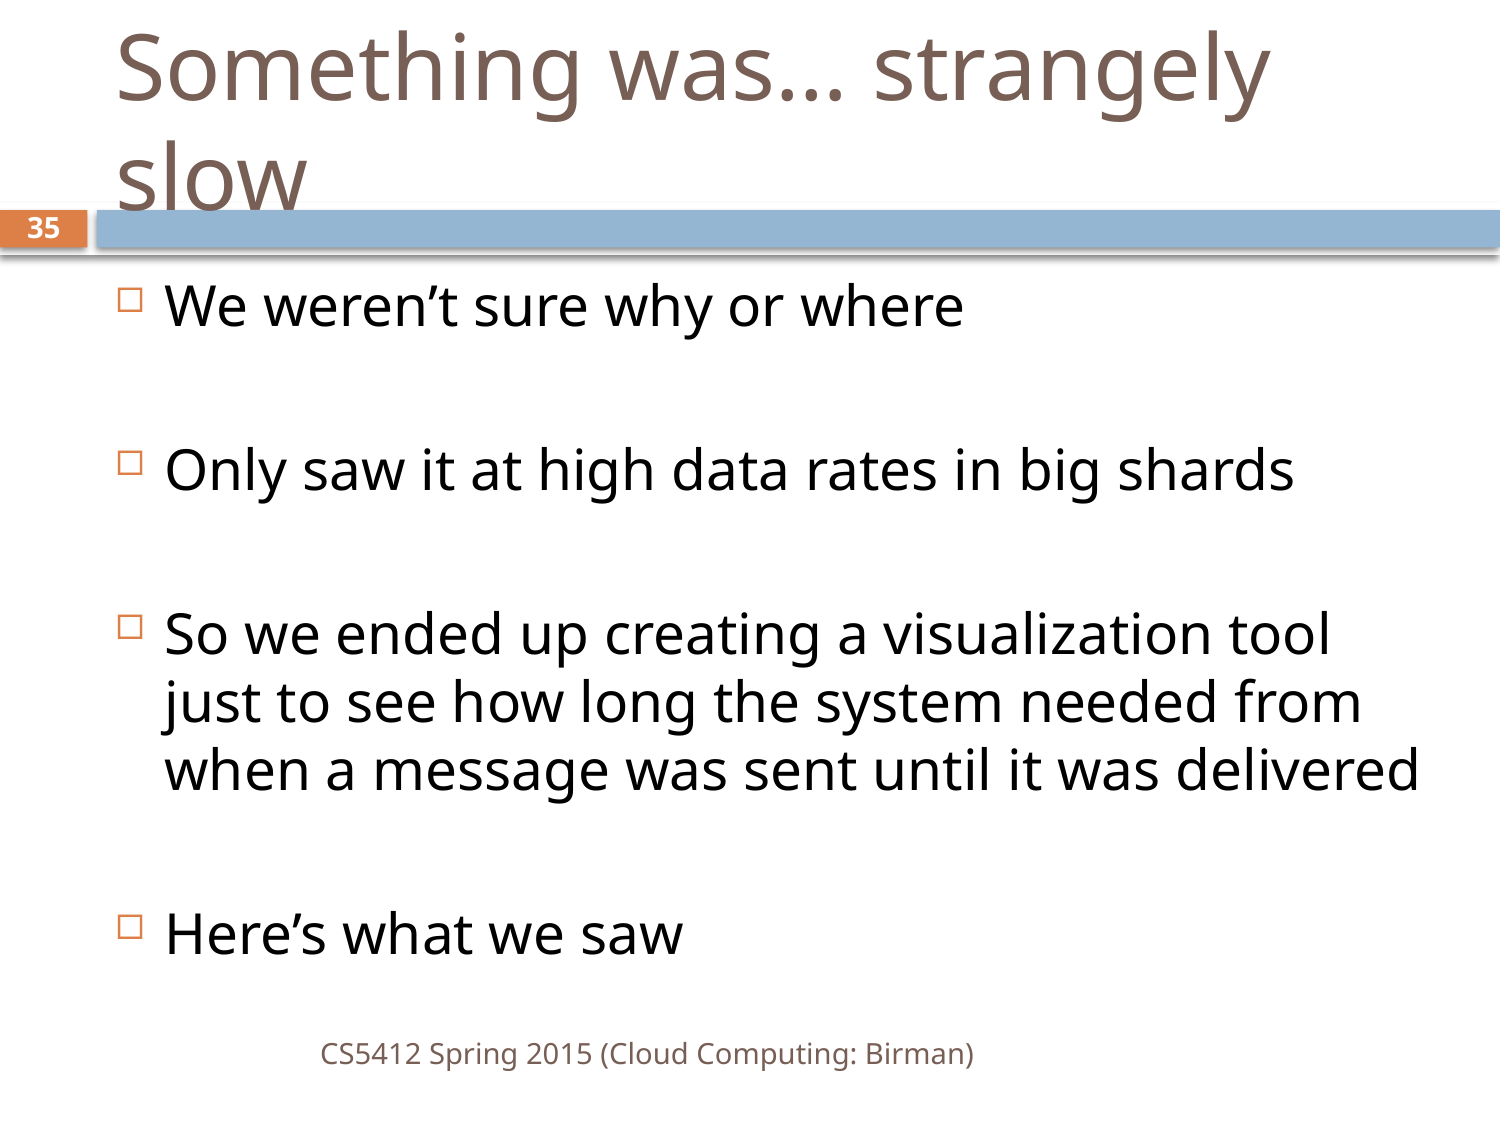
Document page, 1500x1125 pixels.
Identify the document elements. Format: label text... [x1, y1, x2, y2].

slide_number 35 [0, 208, 88, 249]
list We weren’t sure why or where Only saw it at high data rates in big shards So we ended up creating a visualization tool just to see how long the system needed from when a message was sent until it was delivered Here’s what we saw [100, 262, 1438, 1000]
title Something was… strangely slow [100, 37, 1438, 200]
footer CS5412 Spring 2015 (Cloud Computing: Birman) [99, 1024, 990, 1085]
